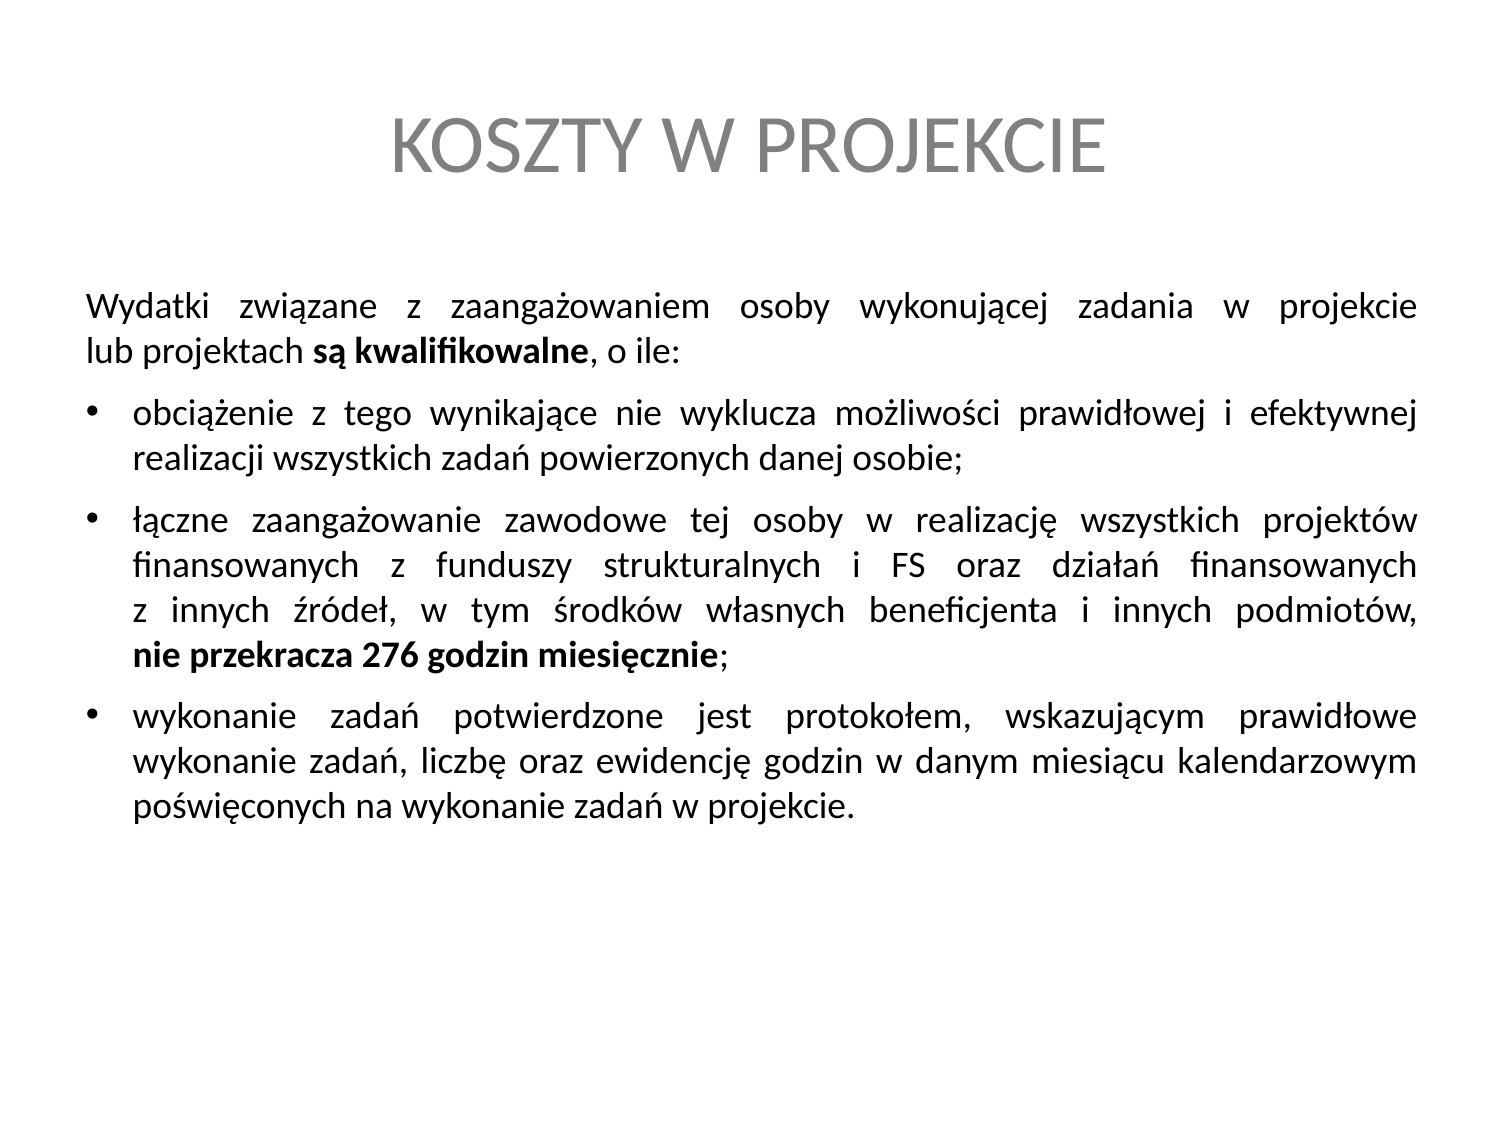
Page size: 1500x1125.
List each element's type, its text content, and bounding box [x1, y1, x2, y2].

title KOSZTY W PROJEKCIE [75, 45, 1425, 212]
text_box Wydatki związane z zaangażowaniem osoby wykonującej zadania w projekcie lub projektach są kwalifikowalne, o ile: obciążenie z tego wynikające nie wyklucza możliwości prawidłowej i efektywnej realizacji wszystkich zadań powierzonych danej osobie; łączne zaangażowanie zawodowe tej osoby w realizację wszystkich projektów finansowanych z funduszy strukturalnych i FS oraz działań finansowanych z innych źródeł, w tym środków własnych beneficjenta i innych podmiotów, nie przekracza 276 godzin miesięcznie; wykonanie zadań potwierdzone jest protokołem, wskazującym prawidłowe wykonanie zadań, liczbę oraz ewidencję godzin w danym miesiącu kalendarzowym poświęconych na wykonanie zadań w projekcie. [71, 212, 1434, 1068]
